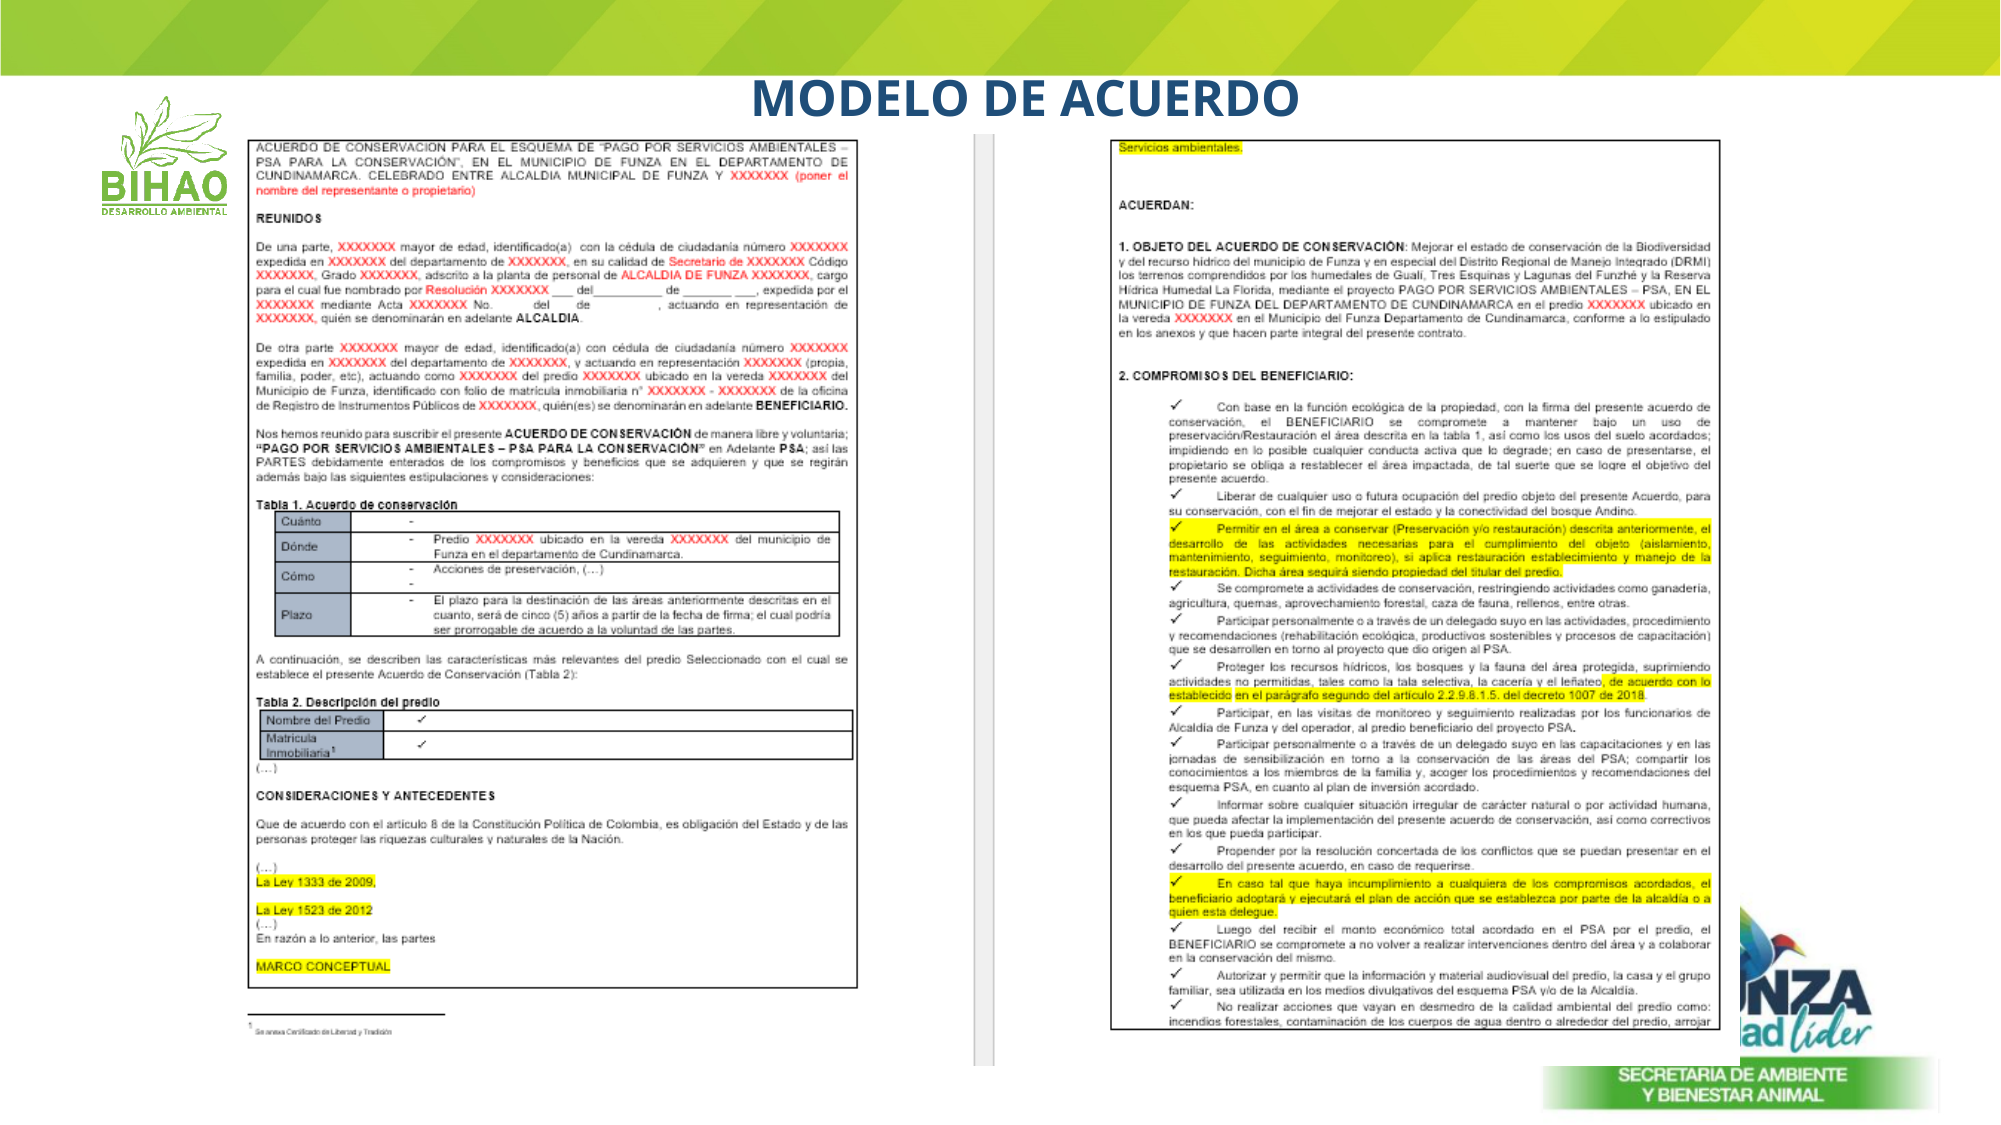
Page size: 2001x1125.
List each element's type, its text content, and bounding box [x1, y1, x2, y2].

text_box MODELO DE ACUERDO [598, 58, 1455, 134]
picture [0, 0, 2001, 1125]
